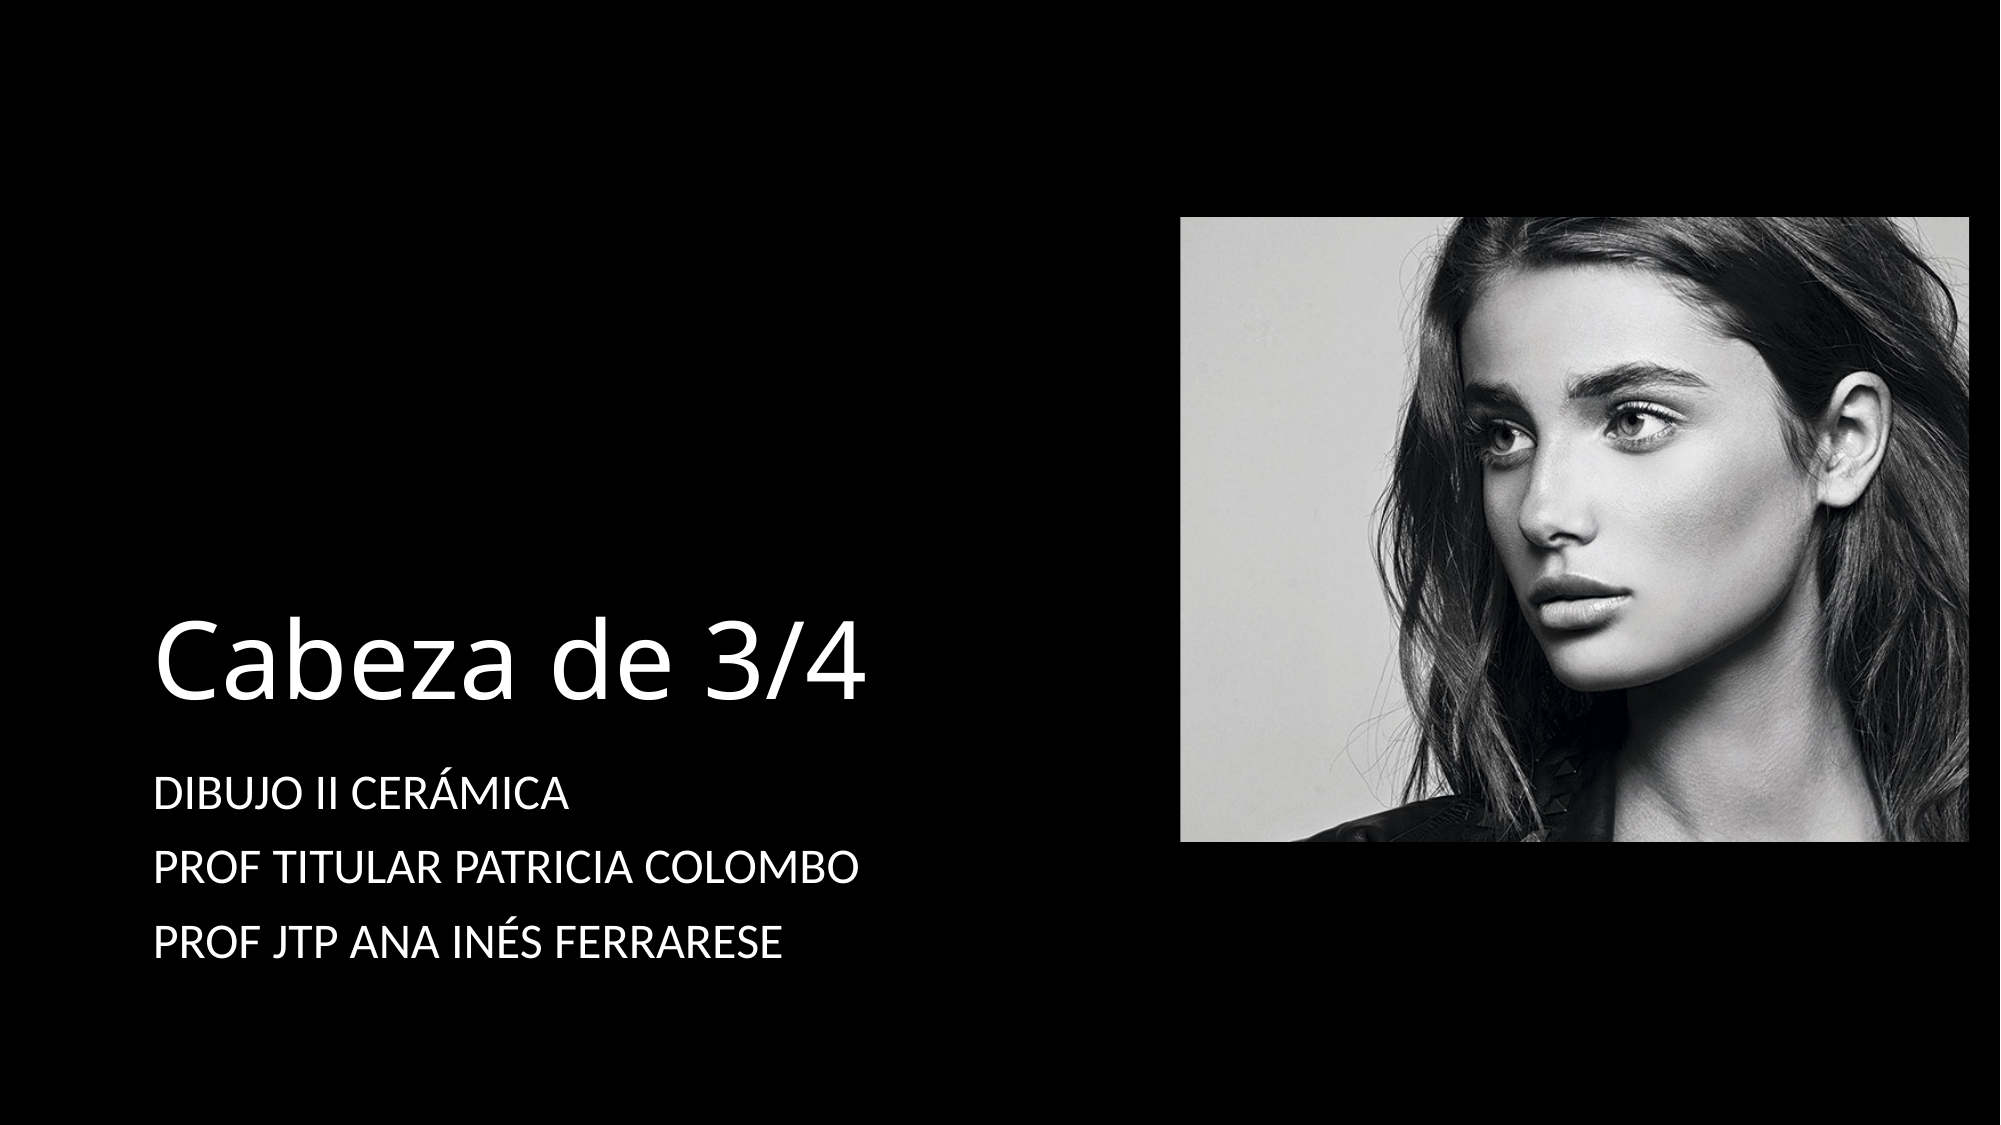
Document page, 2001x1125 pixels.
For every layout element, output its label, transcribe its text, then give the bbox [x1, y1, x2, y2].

picture [1180, 217, 1970, 842]
subtitle DIBUJO II CERÁMICA PROF TITULAR PATRICIA COLOMBO PROF JTP ANA INÉS FERRARESE [138, 758, 1148, 1035]
title Cabeza de 3/4 [138, 90, 1148, 731]
